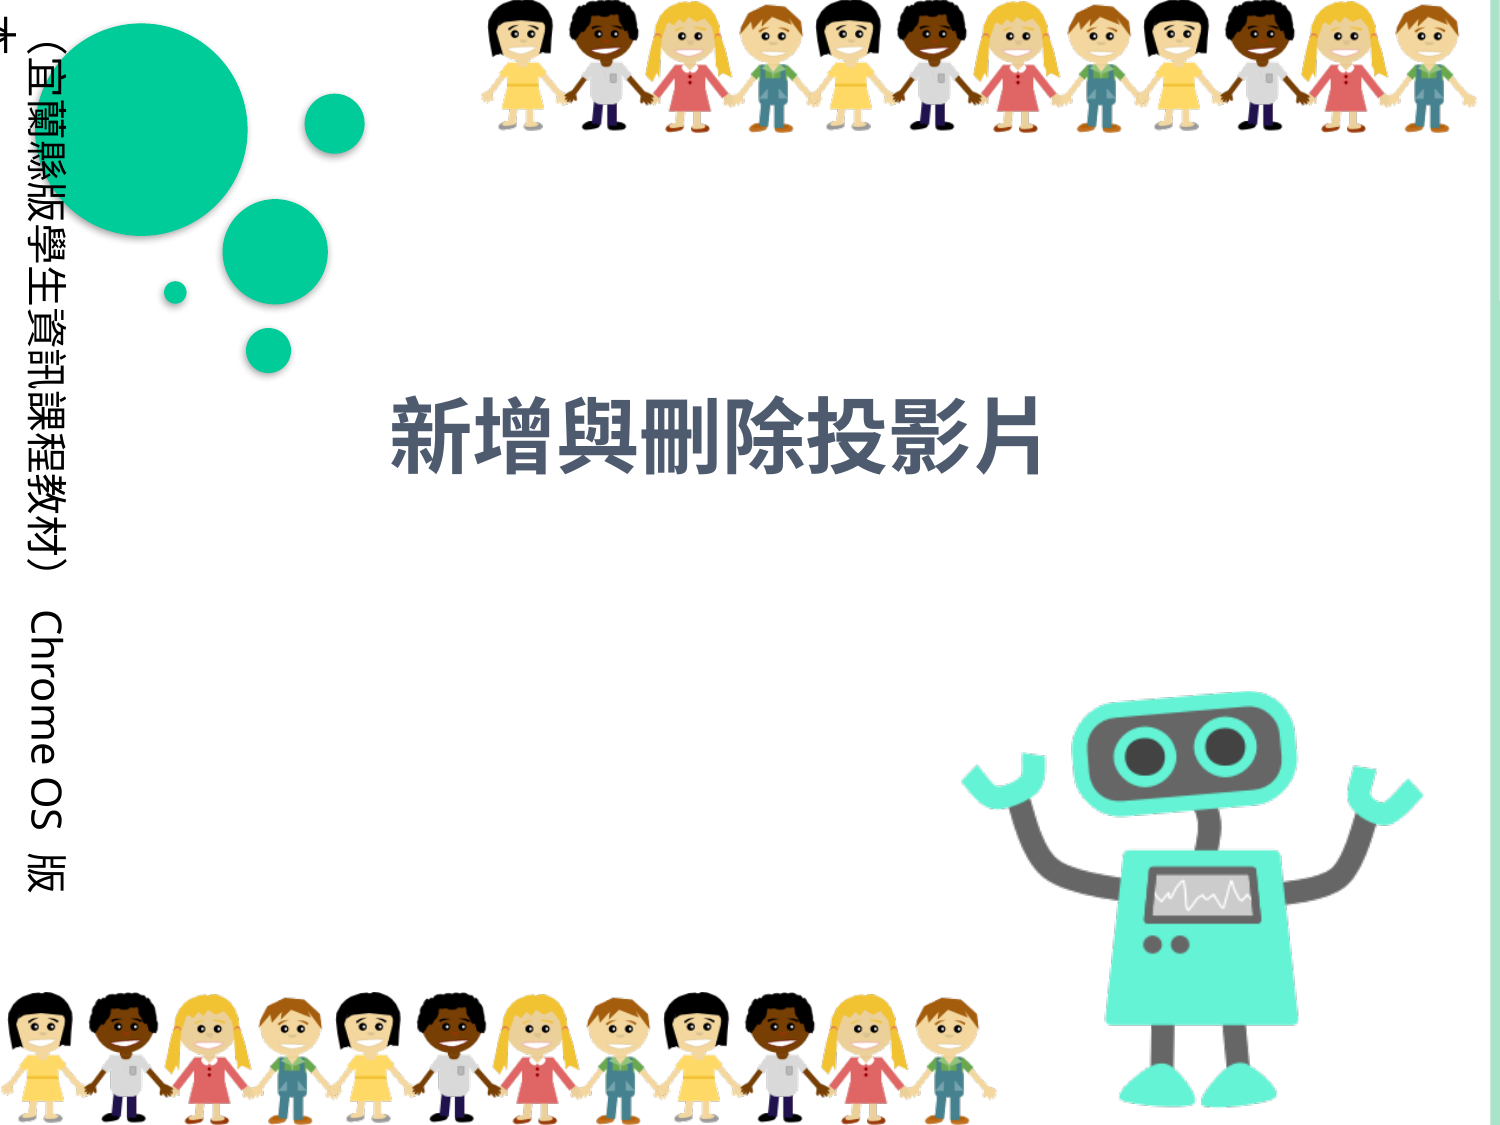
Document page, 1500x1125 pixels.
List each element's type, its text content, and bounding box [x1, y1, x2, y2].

title 新增與刪除投影片 [375, 180, 1388, 492]
picture [480, 0, 1477, 133]
picture [0, 691, 1425, 1125]
